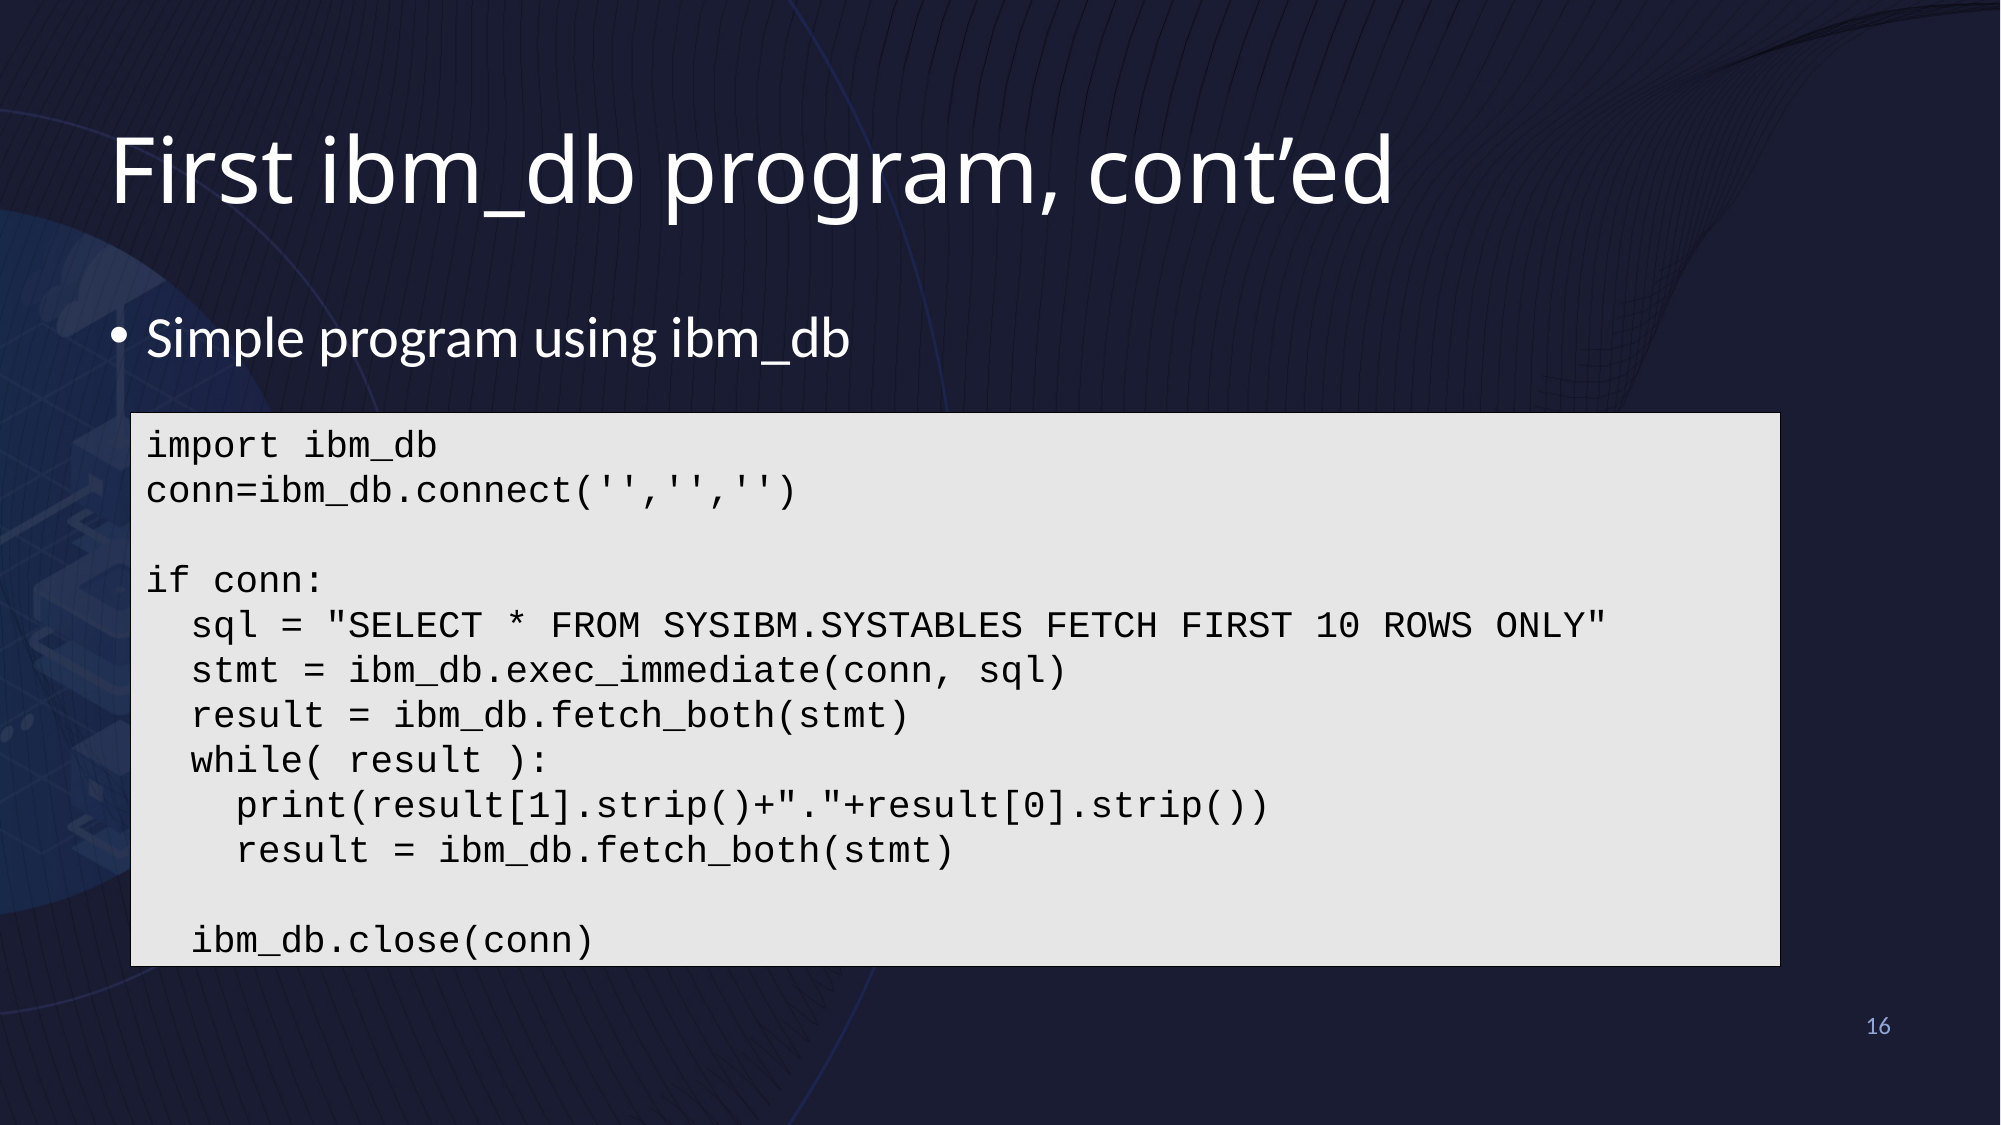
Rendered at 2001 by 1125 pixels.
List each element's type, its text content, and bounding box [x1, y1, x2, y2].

slide_number 16 [1836, 994, 1907, 1055]
title First ibm_db program, cont’ed [93, 70, 1907, 278]
picture [0, 0, 2001, 1125]
list Simple program using ibm_db [93, 299, 1907, 525]
text_box import ibm_db conn=ibm_db.connect('','','') if conn: sql = "SELECT * FROM SYSIBM.SYSTABLES FETCH FIRST 10 ROWS ONLY" stmt = ibm_db.exec_immediate(conn, sql) result = ibm_db.fetch_both(stmt) while( result ): print(result[1].strip()+"."+result[0].strip()) result = ibm_db.fetch_both(stmt) ibm_db.close(conn) [130, 412, 1781, 967]
